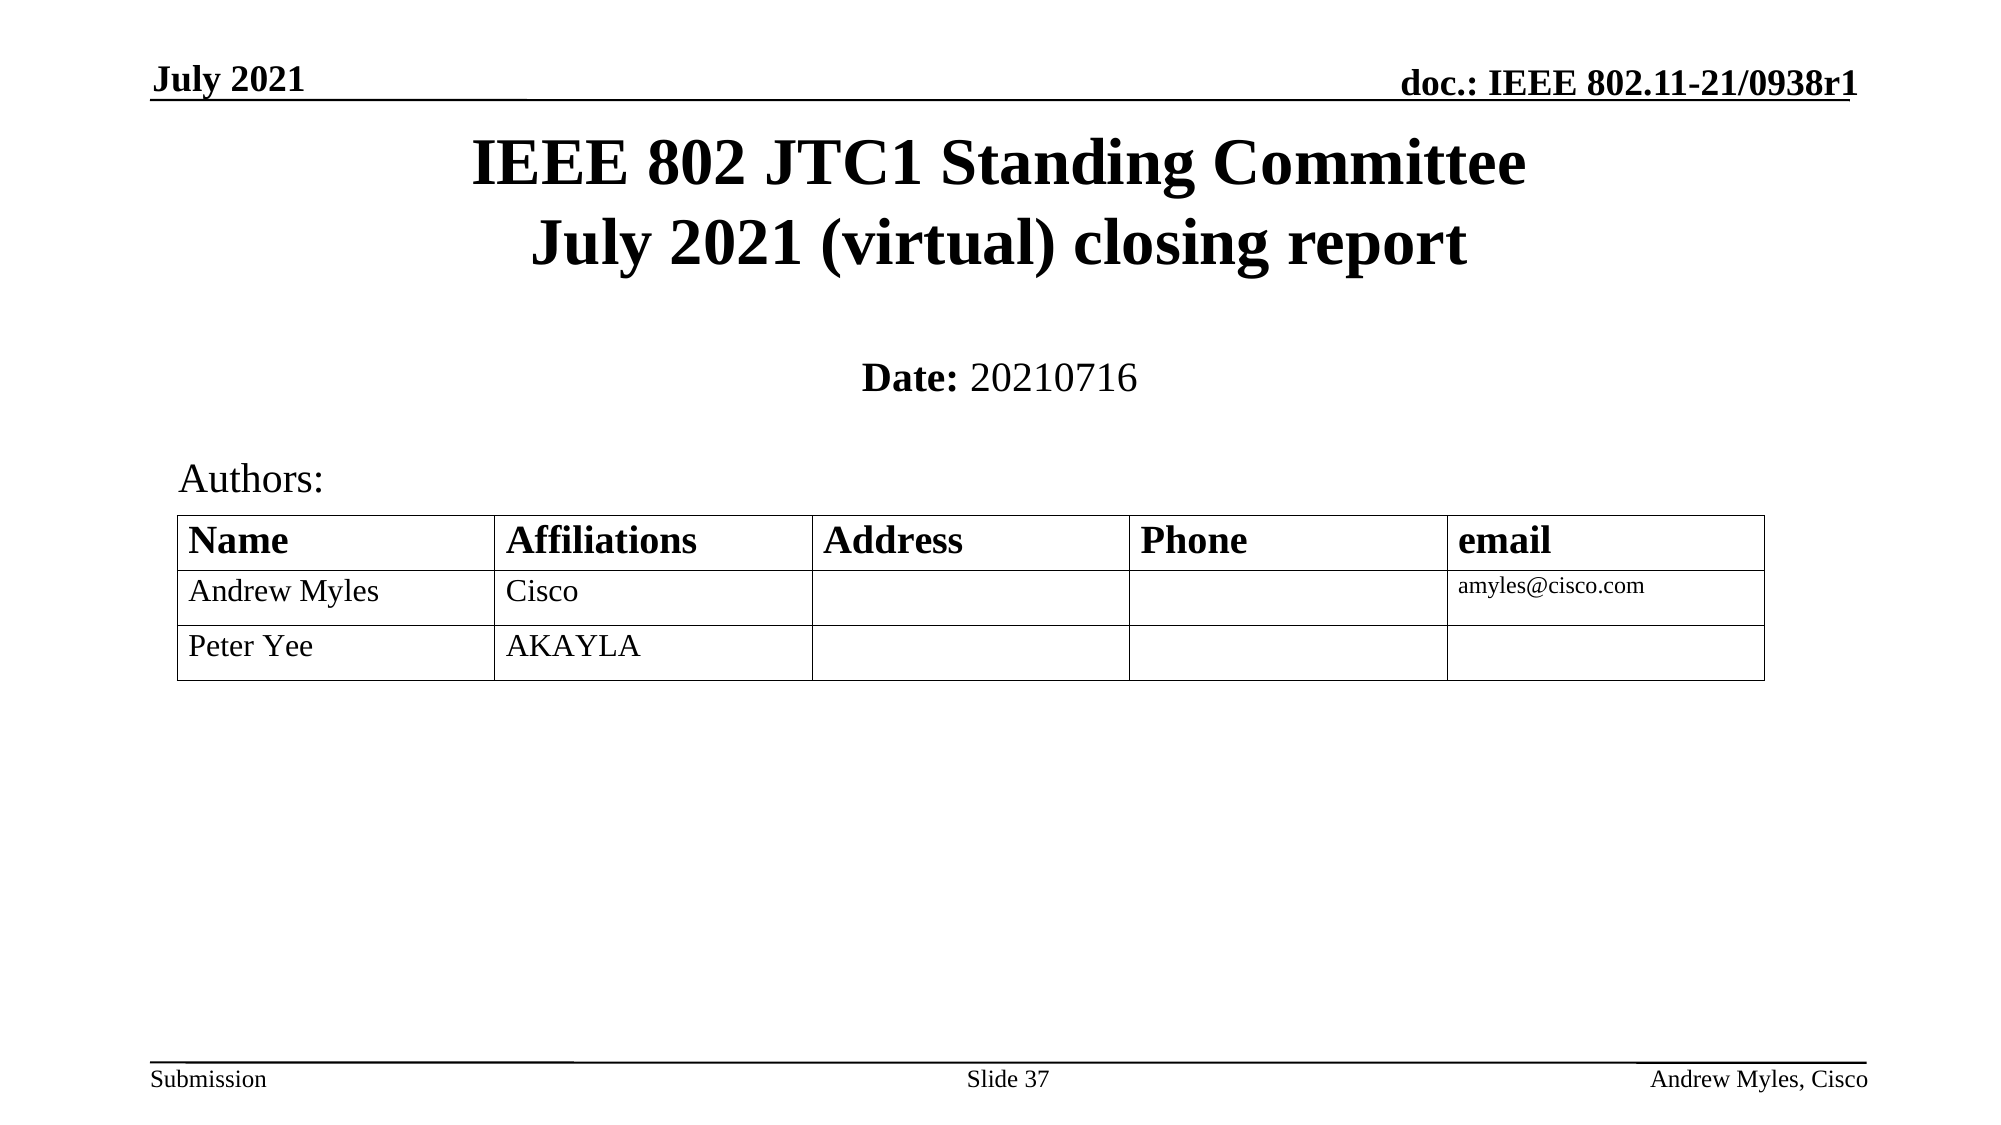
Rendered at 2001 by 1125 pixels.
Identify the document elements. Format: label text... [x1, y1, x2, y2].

text_box Authors: [162, 443, 401, 506]
title IEEE 802 JTC1 Standing Committee July 2021 (virtual) closing report [149, 76, 1851, 319]
slide_number Slide 37 [950, 1061, 1067, 1123]
footer Andrew Myles, Cisco [1171, 1061, 1869, 1093]
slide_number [152, 54, 563, 100]
subtitle Date: 20210716 [299, 342, 1701, 421]
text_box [162, 515, 1808, 916]
